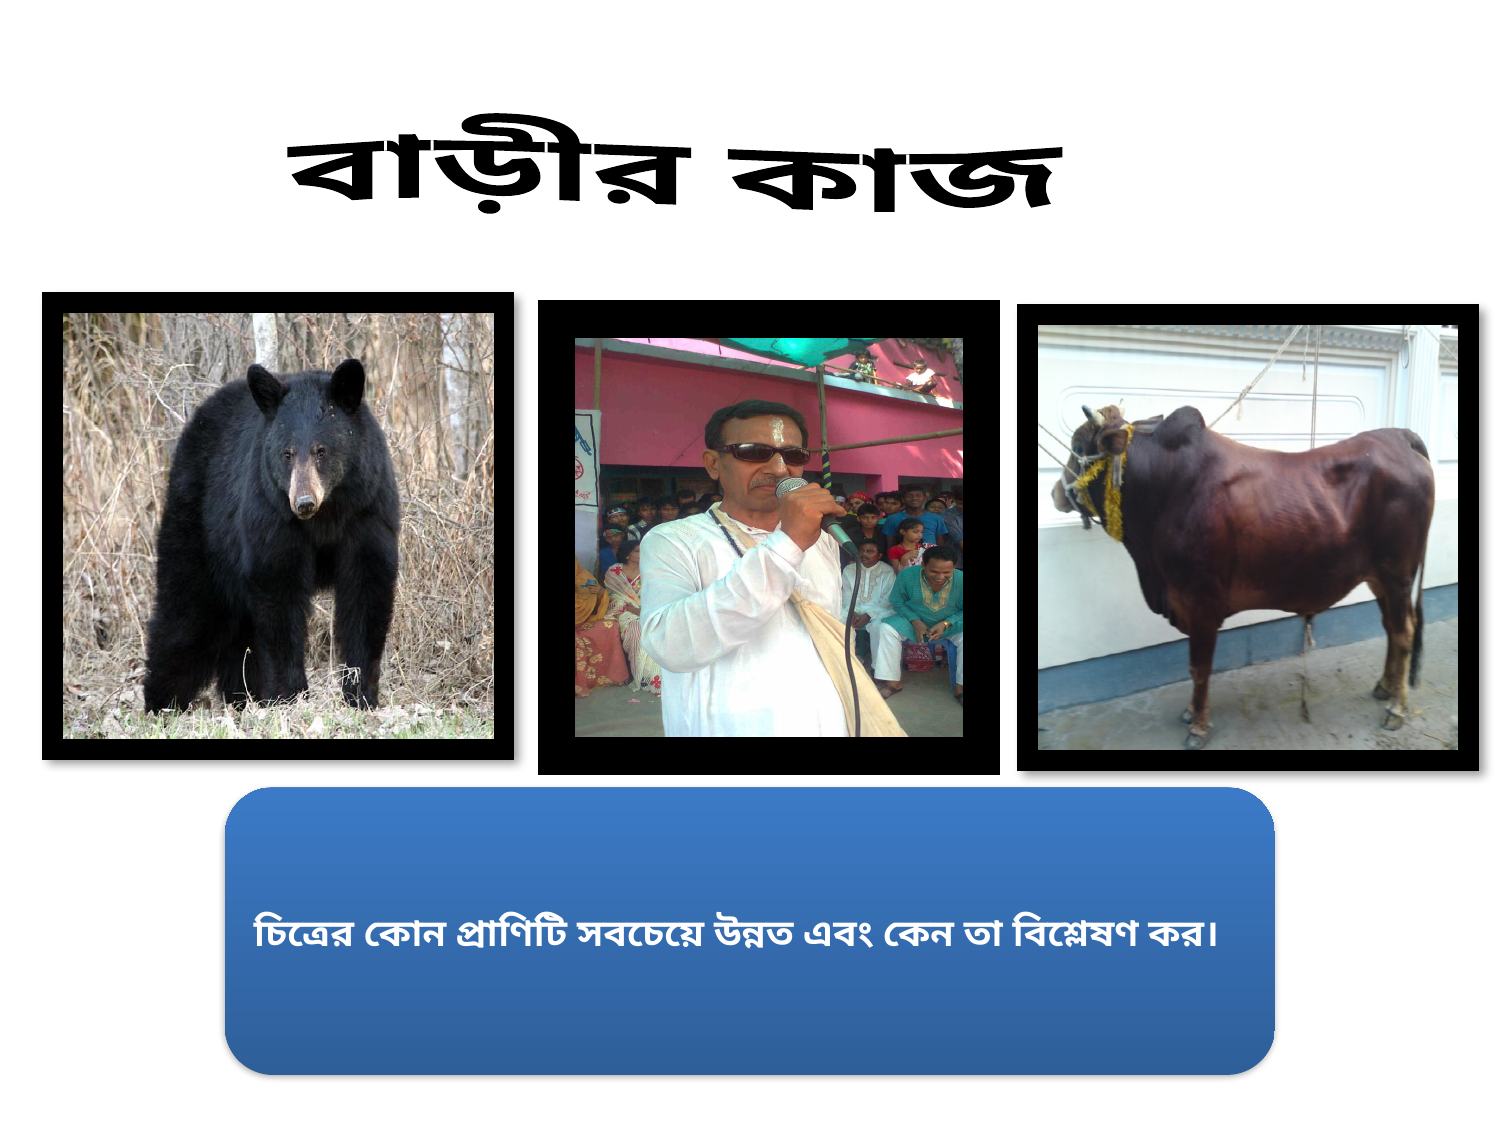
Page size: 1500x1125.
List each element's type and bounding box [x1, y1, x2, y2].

picture [1037, 324, 1459, 751]
picture [62, 312, 494, 740]
picture [574, 337, 963, 738]
text_box [224, 787, 1276, 1076]
